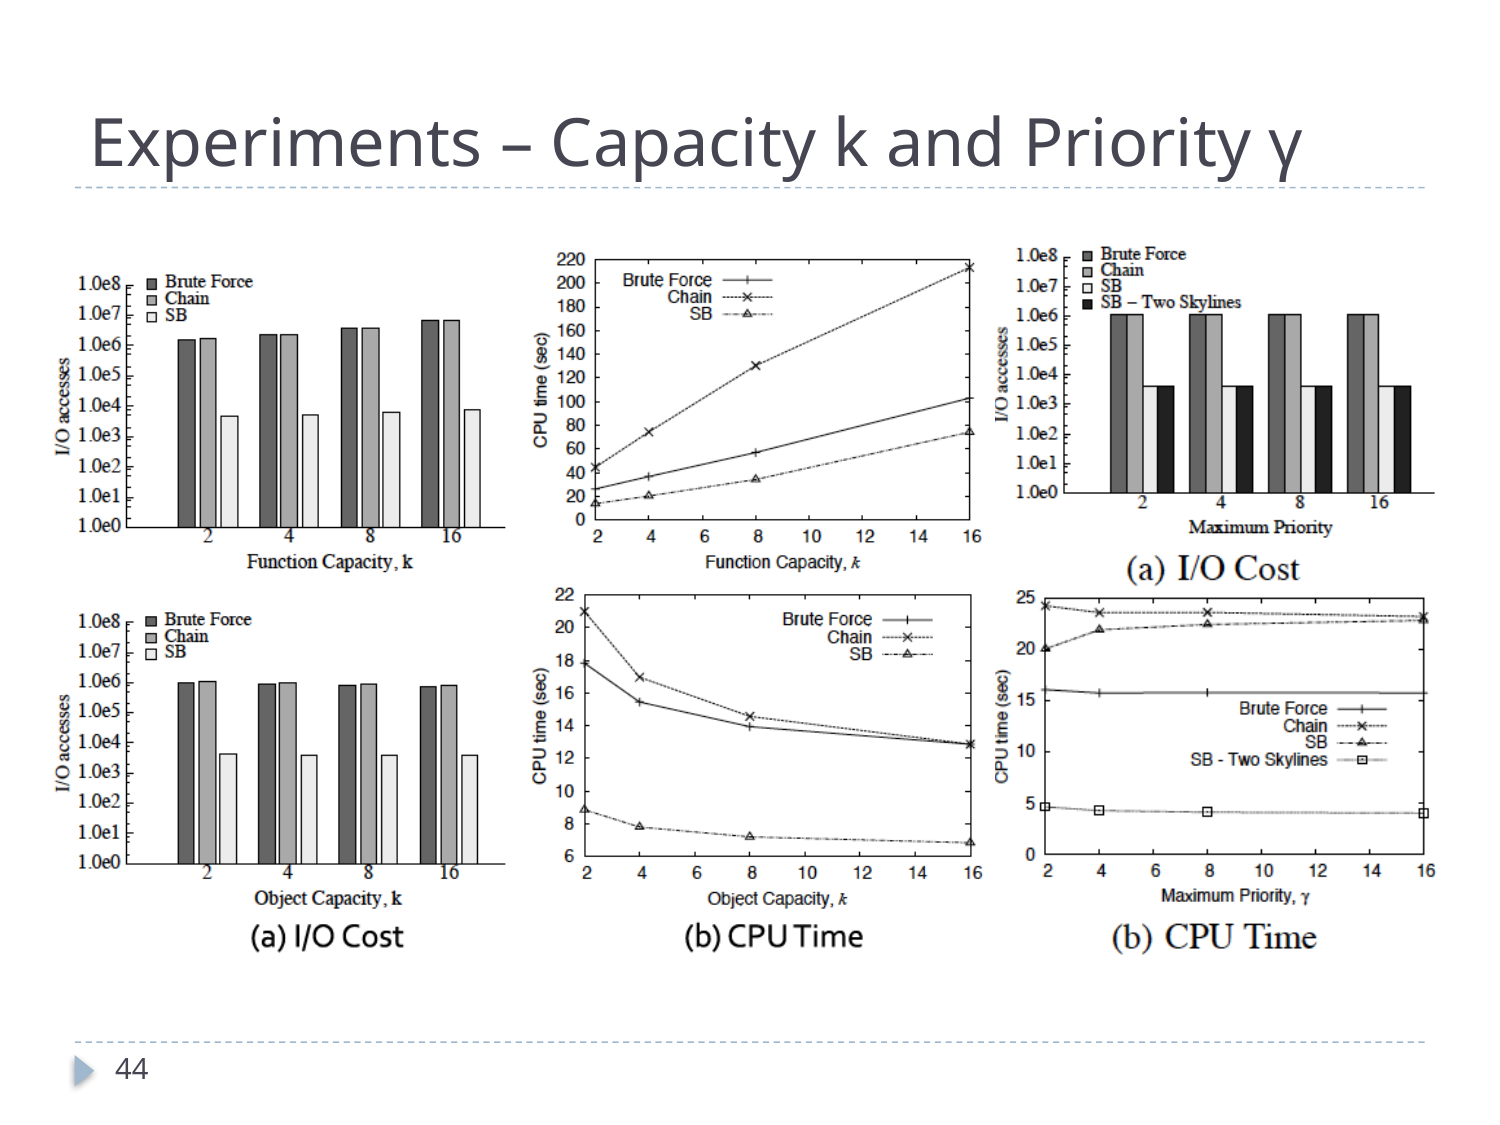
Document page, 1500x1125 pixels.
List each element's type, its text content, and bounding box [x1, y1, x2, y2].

title Experiments – Capacity k and Priority γ [75, 24, 1425, 188]
picture [47, 241, 1452, 959]
slide_number 44 [100, 1042, 426, 1103]
